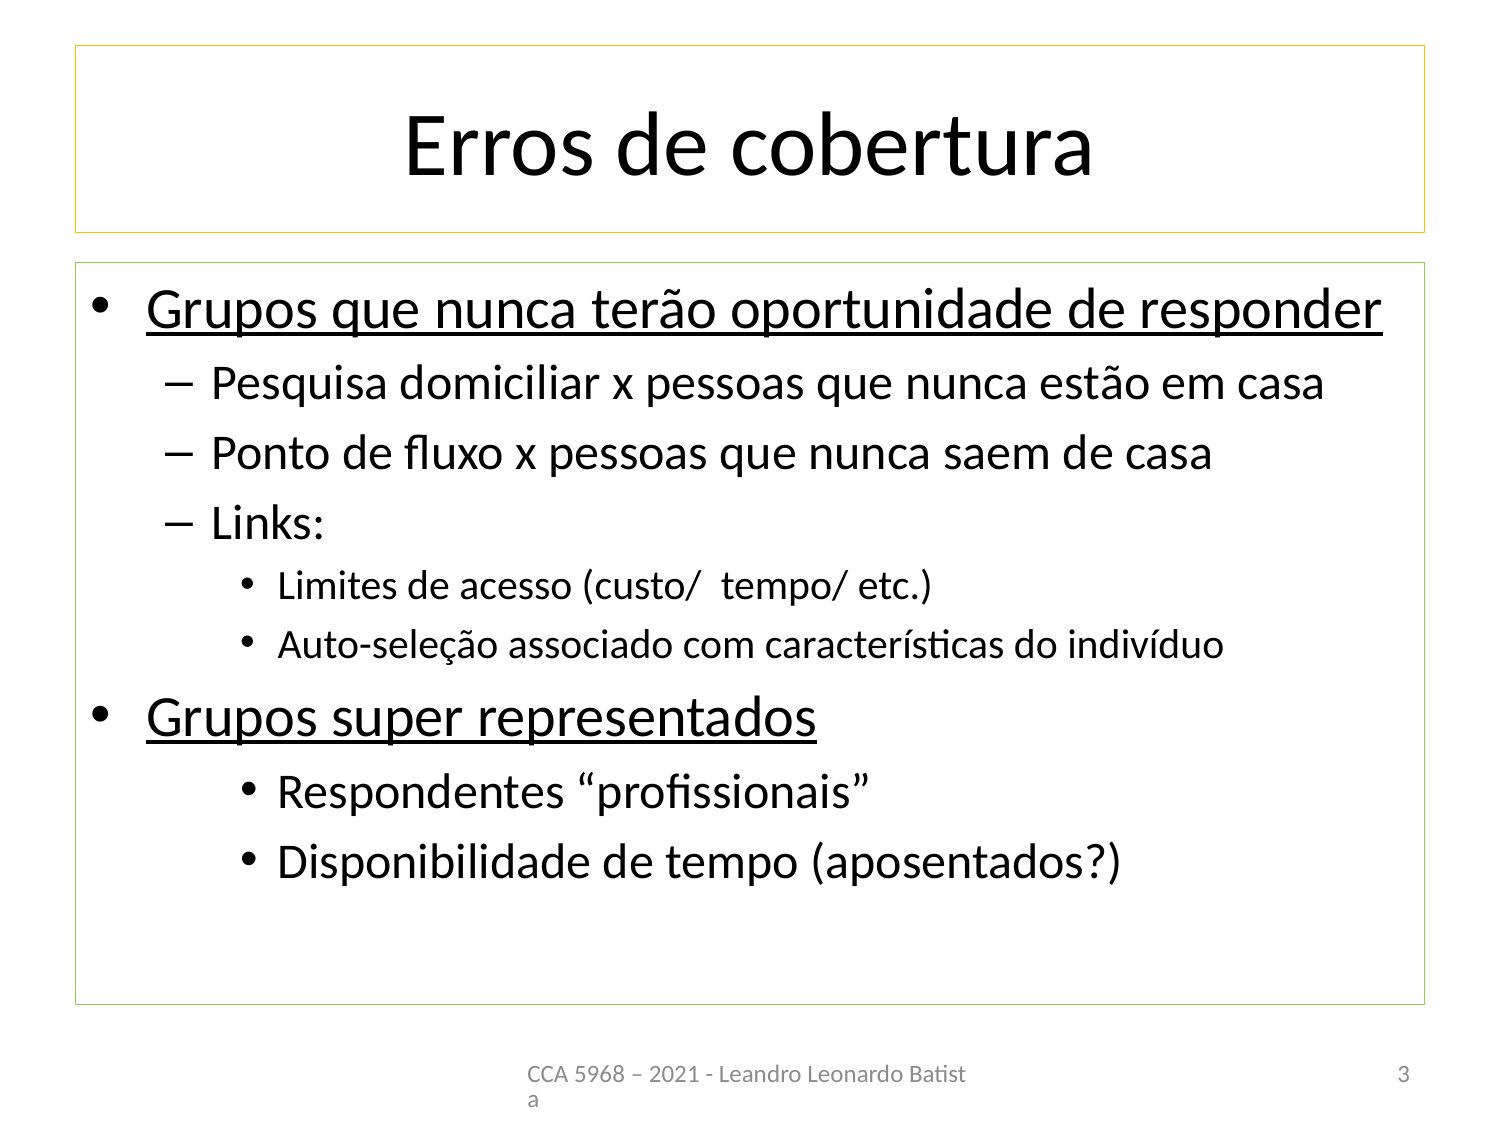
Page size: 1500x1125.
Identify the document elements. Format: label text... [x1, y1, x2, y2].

footer CCA 5968 – 2021 - Leandro Leonardo Batista [512, 1042, 988, 1103]
title Erros de cobertura [75, 45, 1425, 233]
list Grupos que nunca terão oportunidade de responder Pesquisa domiciliar x pessoas que nunca estão em casa Ponto de fluxo x pessoas que nunca saem de casa Links: Limites de acesso (custo/ tempo/ etc.) Auto-seleção associado com características do indivíduo Grupos super representados Respondentes “profissionais” Disponibilidade de tempo (aposentados?) [75, 262, 1425, 1005]
slide_number 3 [1074, 1042, 1425, 1103]
